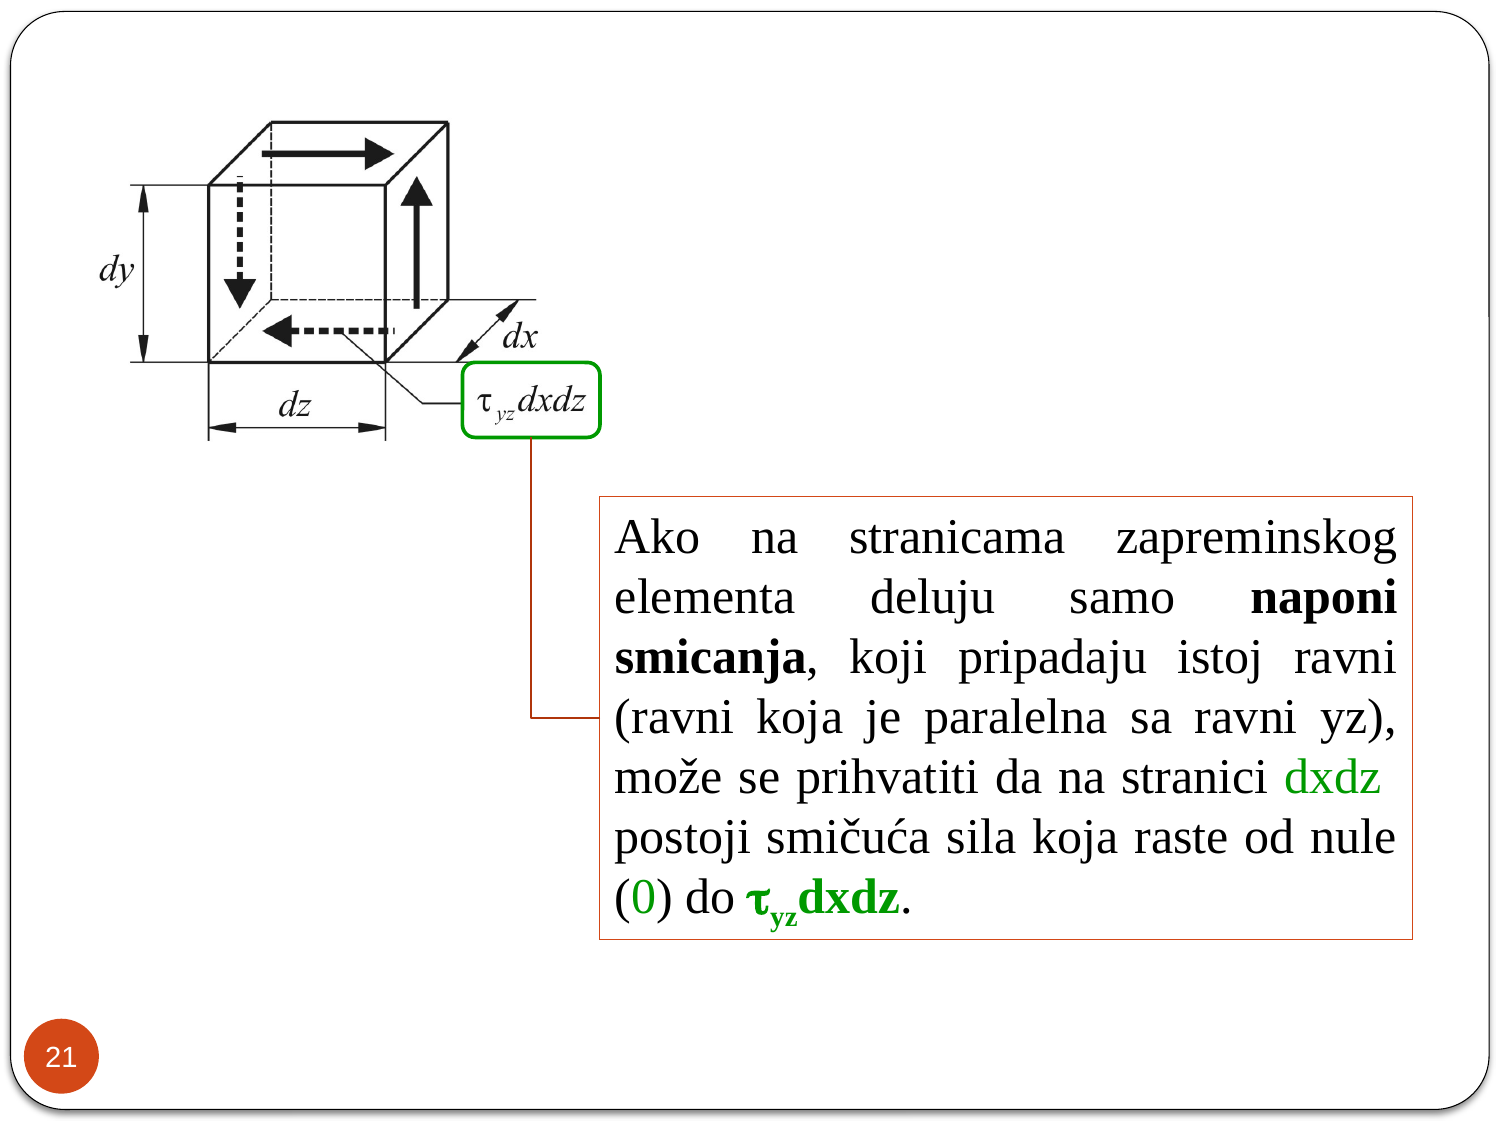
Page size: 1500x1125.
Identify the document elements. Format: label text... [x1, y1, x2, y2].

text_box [530, 437, 601, 717]
text_box Ako na stranicama zapreminskog elementa deluju samo naponi smicanja, koji pripadaju istoj ravni (ravni koja je paralelna sa ravni yz), može se prihvatiti da na stranici dxdz postoji smičuća sila koja raste od nule (0) do yzdxdz. [599, 496, 1413, 940]
picture [77, 99, 601, 466]
slide_number 21 [23, 1018, 99, 1094]
